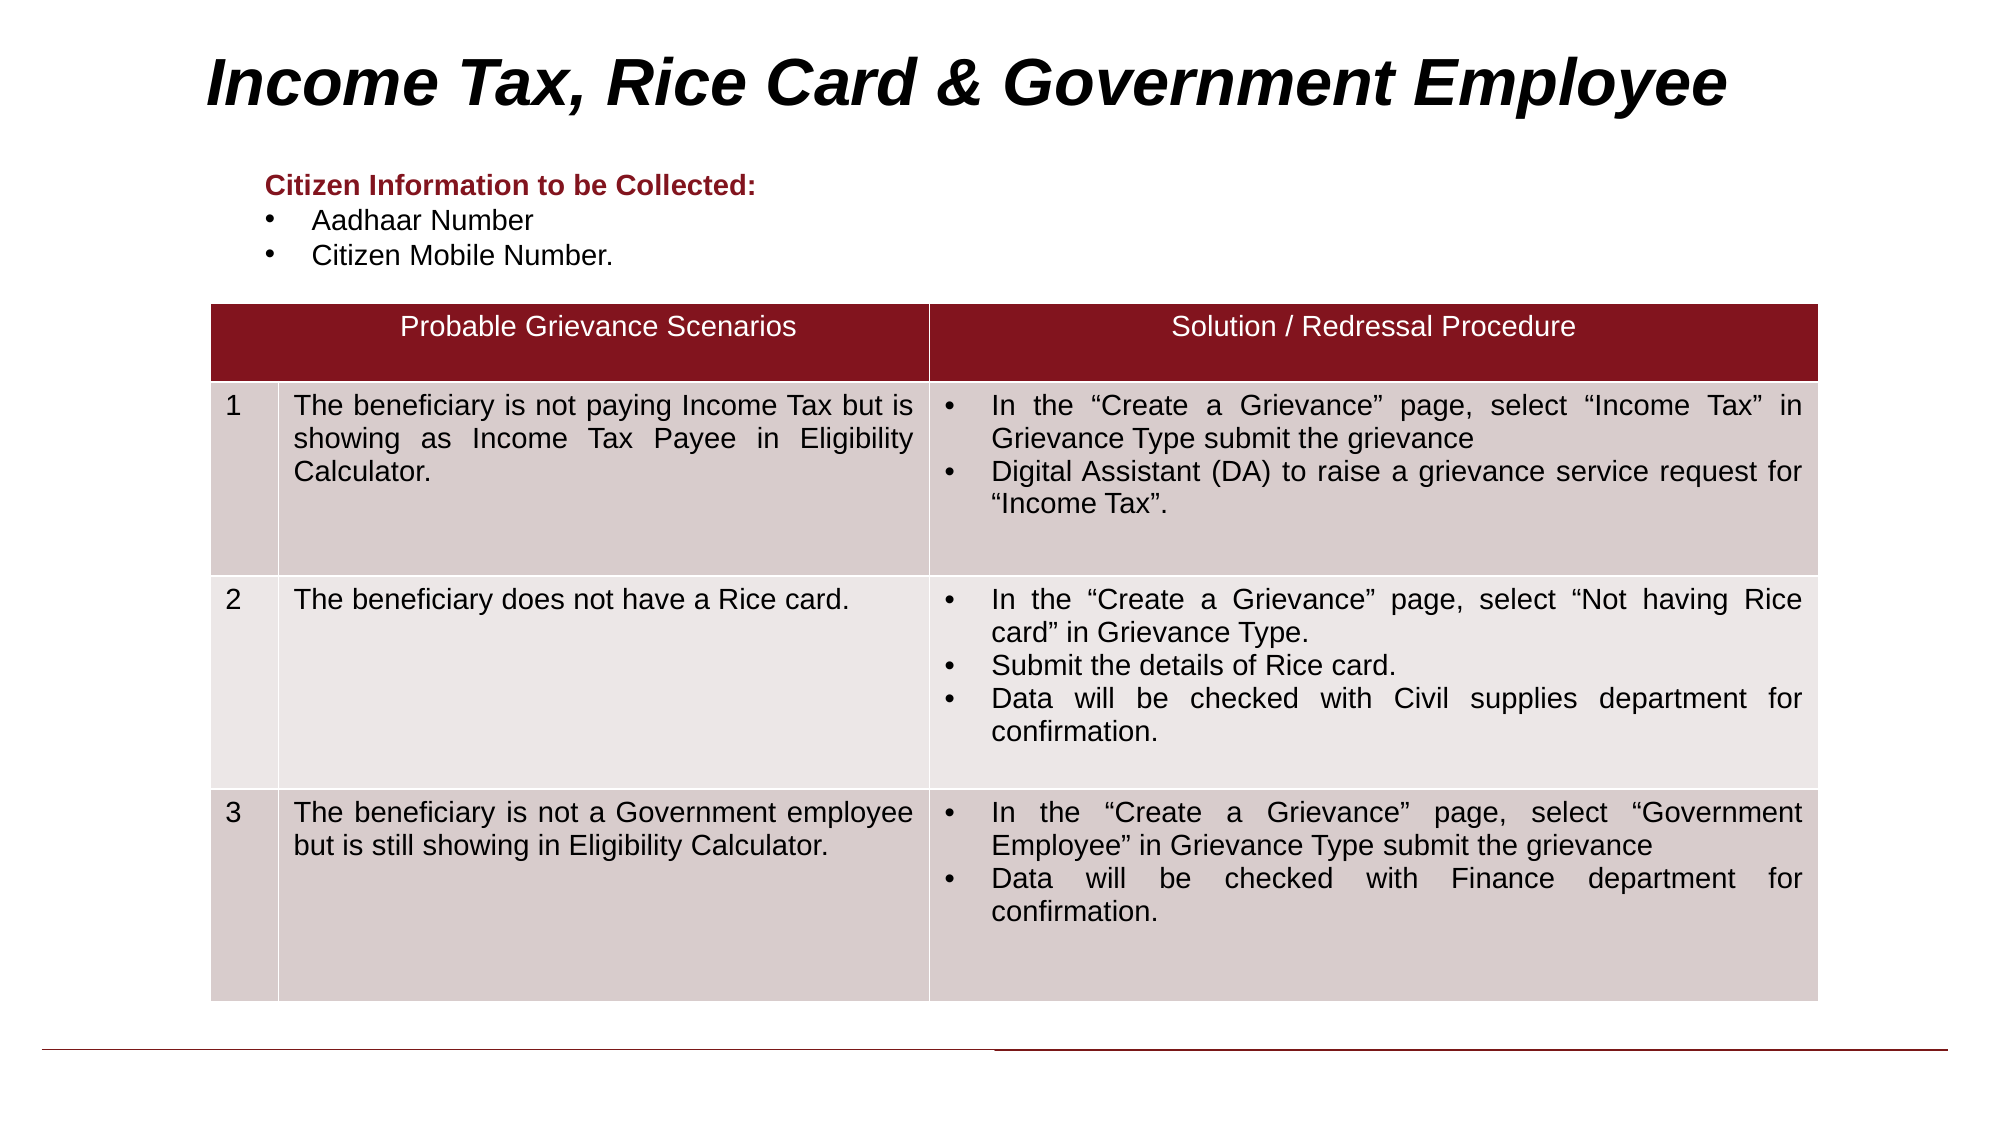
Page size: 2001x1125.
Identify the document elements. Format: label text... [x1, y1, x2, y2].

table_cell 3 [211, 790, 278, 1001]
table_cell In the “Create a Grievance” page, select “Income Tax” in Grievance Type submit the grievance Digital Assistant (DA) to raise a grievance service request for “Income Tax”. [930, 383, 1818, 575]
table_cell The beneficiary does not have a Rice card. [279, 577, 929, 788]
table_cell 2 [211, 577, 278, 788]
table_header Probable Grievance Scenarios [211, 304, 929, 381]
table_cell In the “Create a Grievance” page, select “Not having Rice card” in Grievance Type. Submit the details of Rice card. Data will be checked with Civil supplies department for confirmation. [930, 577, 1818, 788]
title Income Tax, Rice Card & Government Employee [154, 56, 1782, 159]
table_cell 1 [211, 383, 278, 575]
table_cell The beneficiary is not paying Income Tax but is showing as Income Tax Payee in Eligibility Calculator. [279, 383, 929, 575]
table_cell In the “Create a Grievance” page, select “Government Employee” in Grievance Type submit the grievance Data will be checked with Finance department for confirmation. [930, 790, 1818, 1001]
table_cell The beneficiary is not a Government employee but is still showing in Eligibility Calculator. [279, 790, 929, 1001]
text_box Citizen Information to be Collected: Aadhaar Number Citizen Mobile Number. [250, 158, 1583, 279]
table_header Solution / Redressal Procedure [930, 304, 1818, 381]
